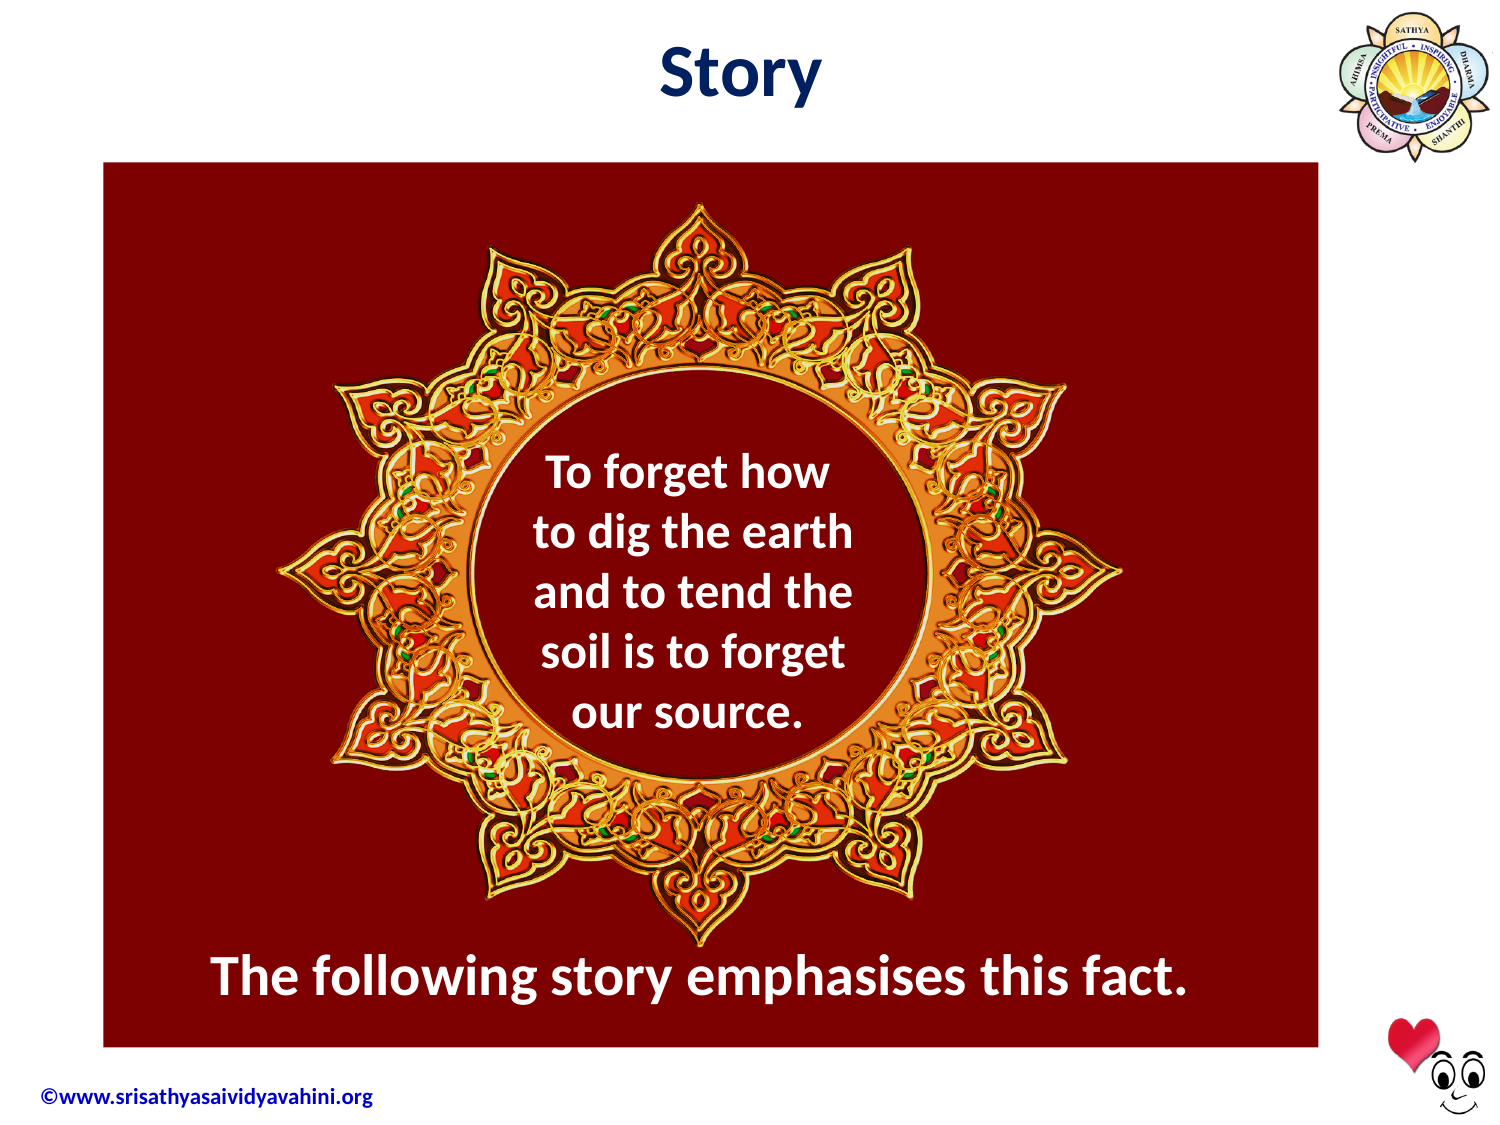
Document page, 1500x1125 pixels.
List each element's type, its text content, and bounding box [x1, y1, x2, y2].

text_box Story [644, 13, 838, 119]
picture [1333, 8, 1493, 163]
picture [1350, 974, 1500, 1125]
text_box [103, 162, 1319, 1048]
